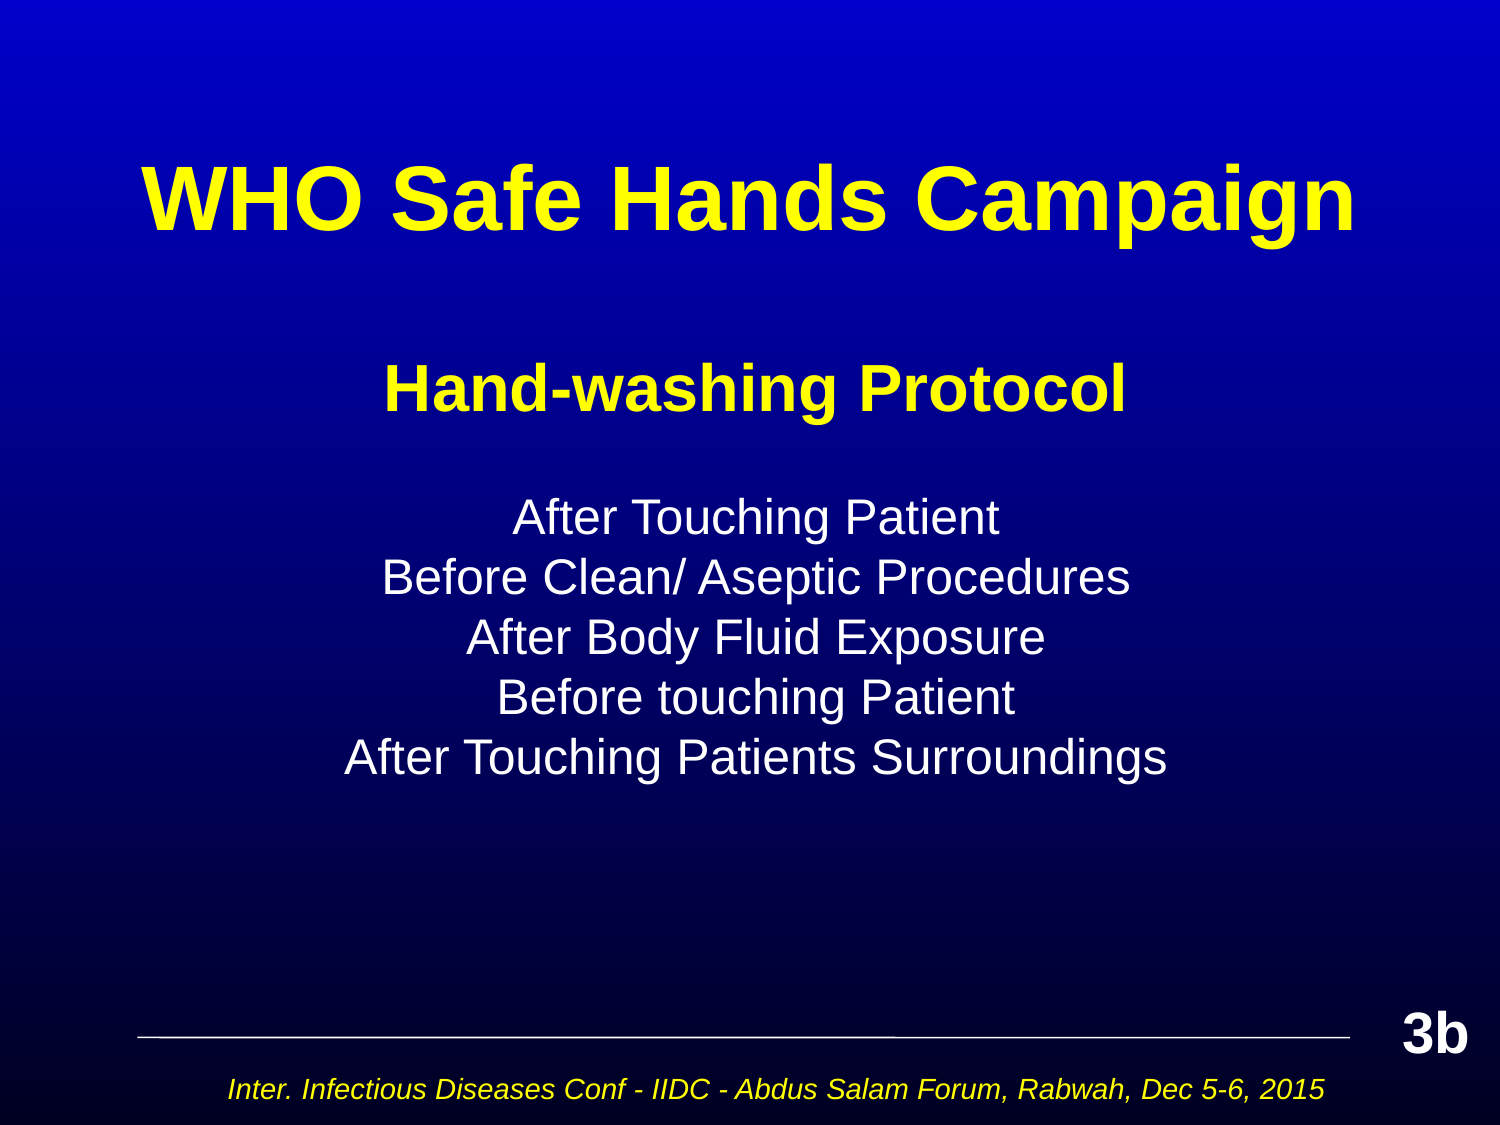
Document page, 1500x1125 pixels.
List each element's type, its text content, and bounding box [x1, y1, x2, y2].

text_box 3b [1387, 987, 1500, 1073]
title WHO Safe Hands Campaign [112, 99, 1388, 288]
footer Inter. Infectious Diseases Conf - IIDC - Abdus Salam Forum, Rabwah, Dec 5-6, 2015 [212, 1062, 1488, 1125]
text_box Hand-washing Protocol After Touching Patient Before Clean/ Aseptic Procedures After Body Fluid Exposure Before touching Patient After Touching Patients Surroundings [162, 337, 1350, 793]
